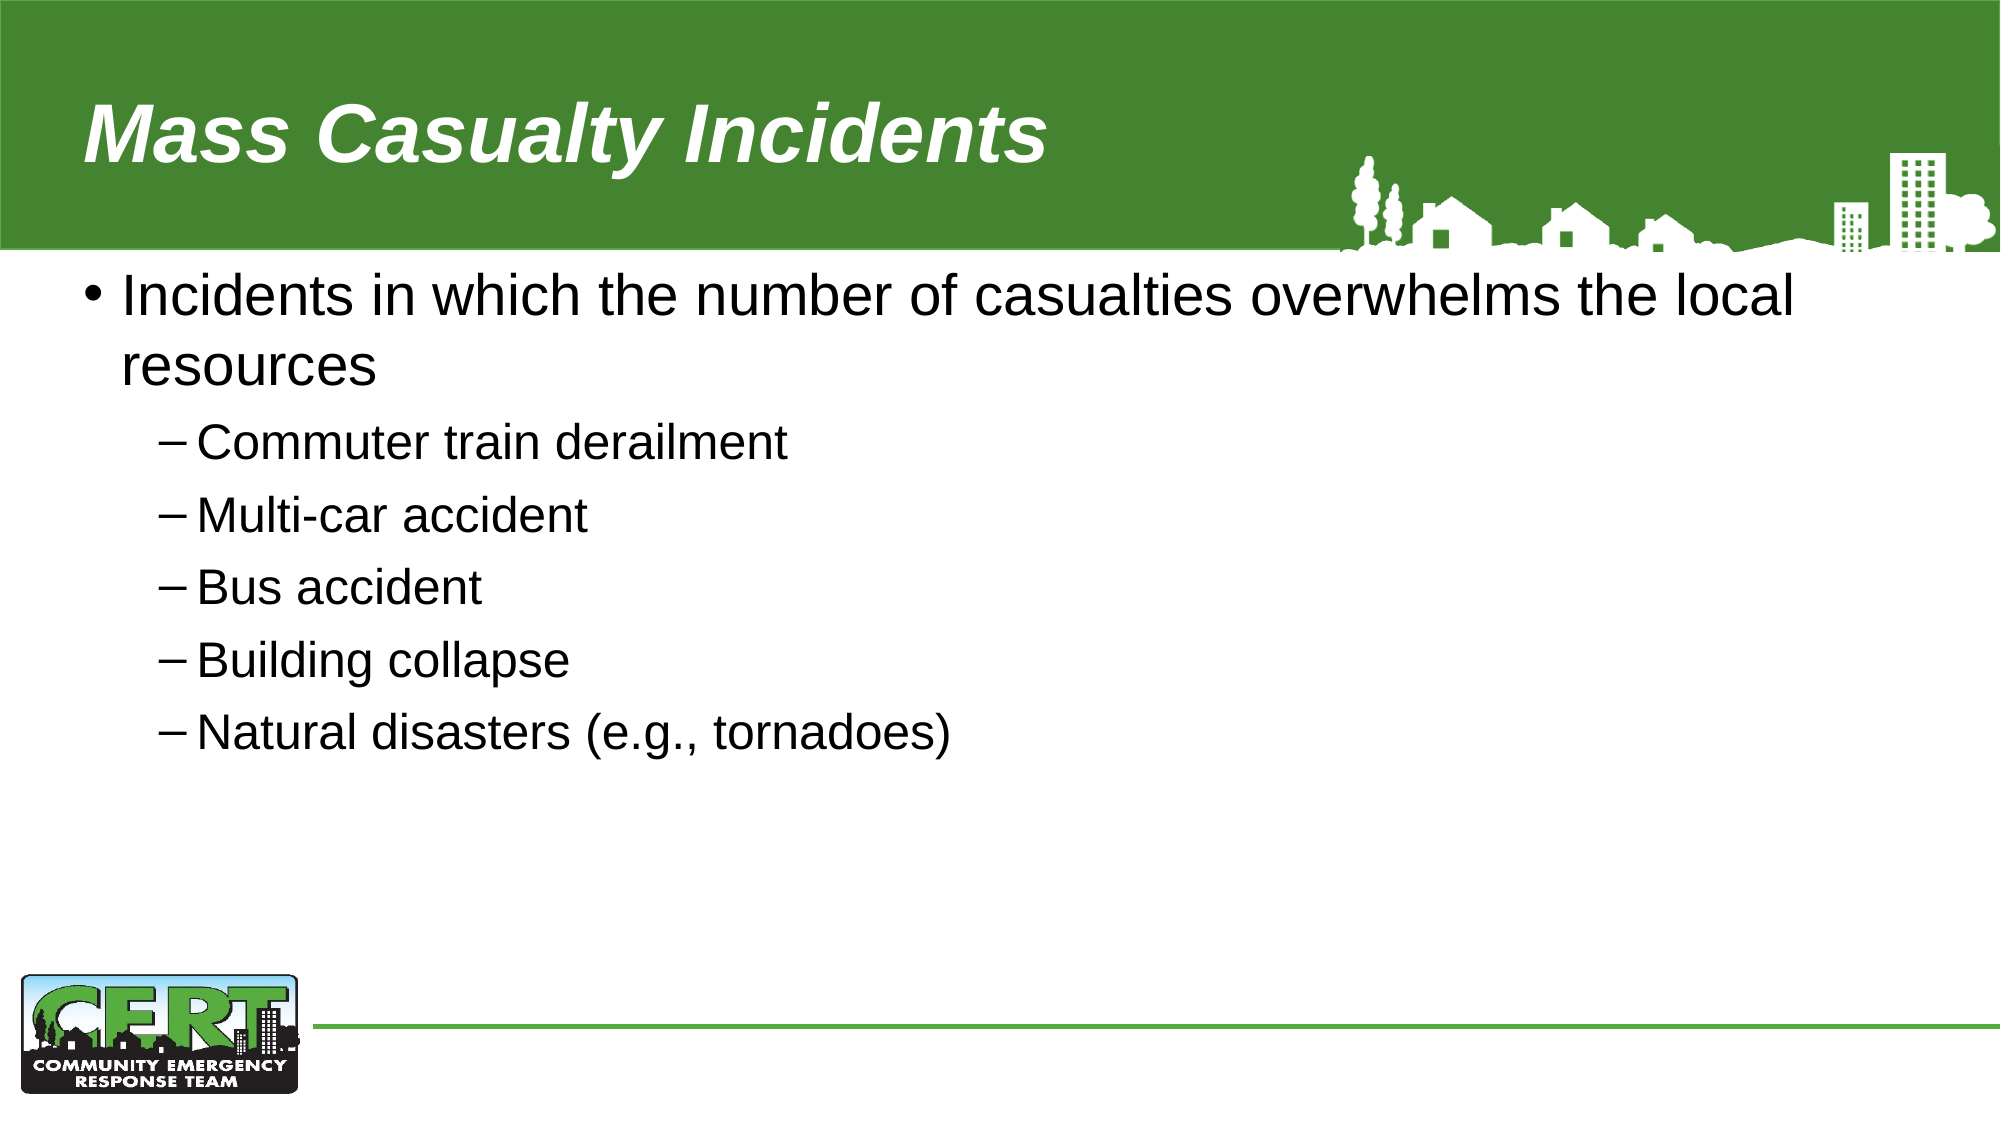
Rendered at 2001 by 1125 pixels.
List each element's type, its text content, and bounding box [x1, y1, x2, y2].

picture [1340, 145, 2000, 252]
list Incidents in which the number of casualties overwhelms the local resources Commuter train derailment Multi-car accident Bus accident Building collapse Natural disasters (e.g., tornadoes) [68, 249, 1931, 1034]
title Mass Casualty Incidents [68, 52, 1339, 220]
picture [19, 973, 300, 1094]
